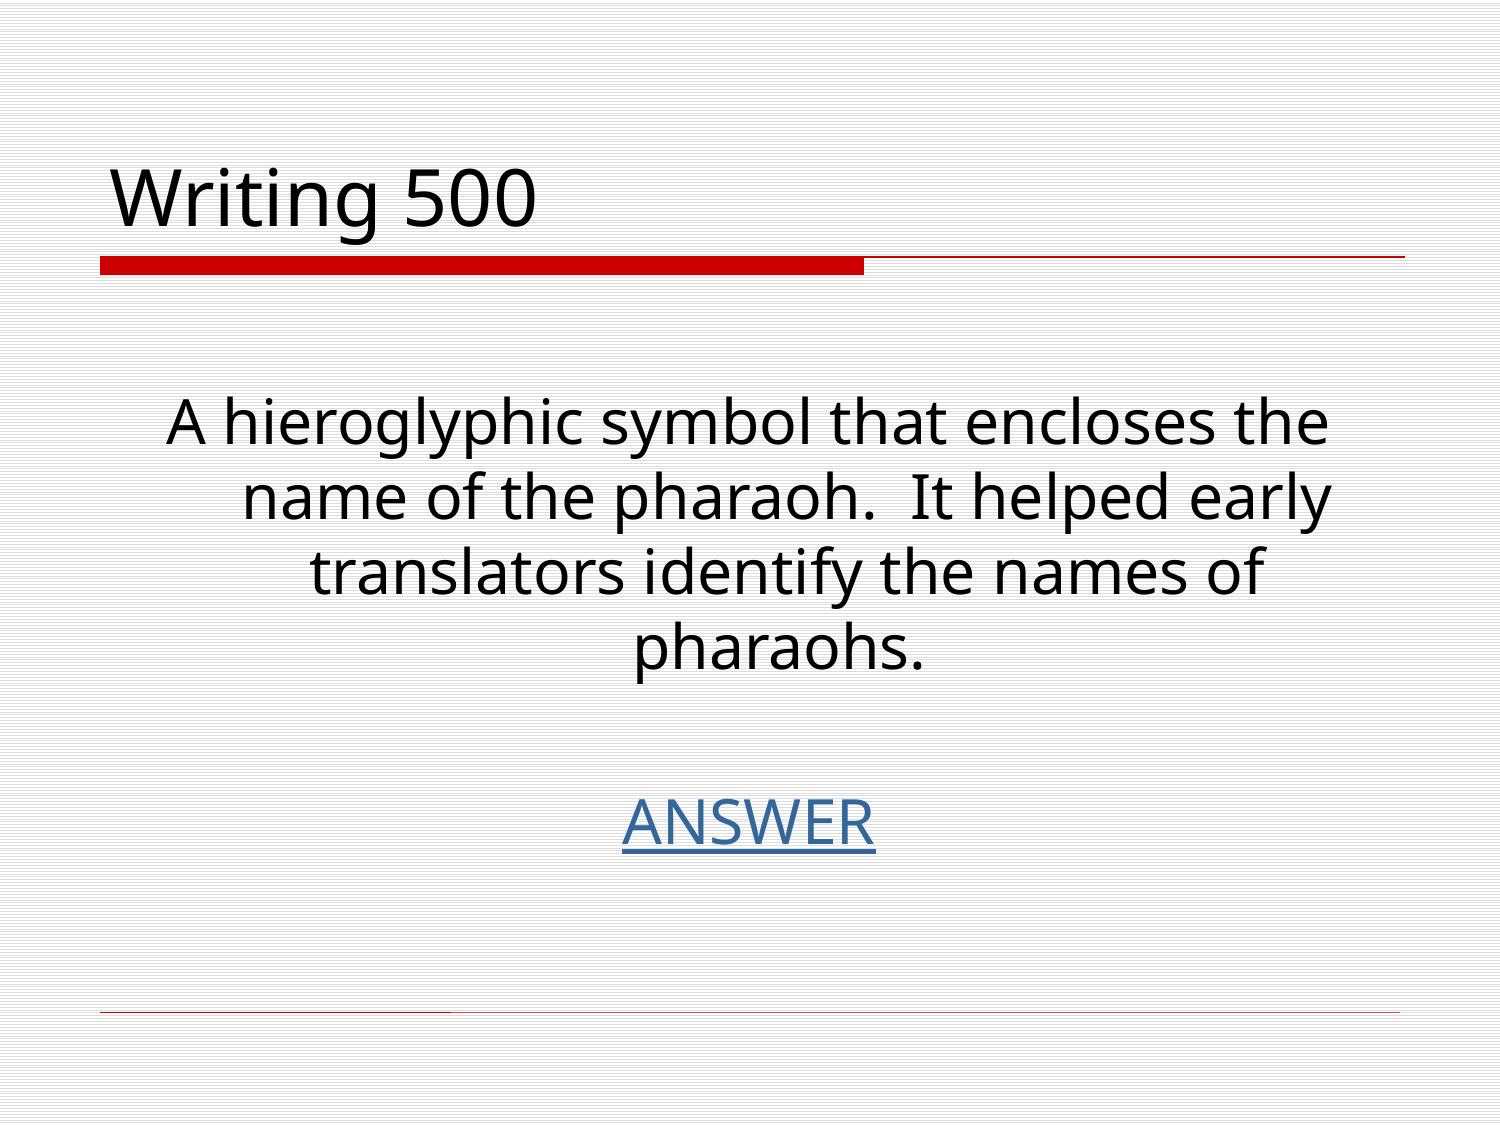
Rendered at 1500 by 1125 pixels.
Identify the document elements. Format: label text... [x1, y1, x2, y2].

title Writing 500 [93, 49, 1407, 250]
list A hieroglyphic symbol that encloses the name of the pharaoh. It helped early translators identify the names of pharaohs. ANSWER [92, 287, 1406, 988]
